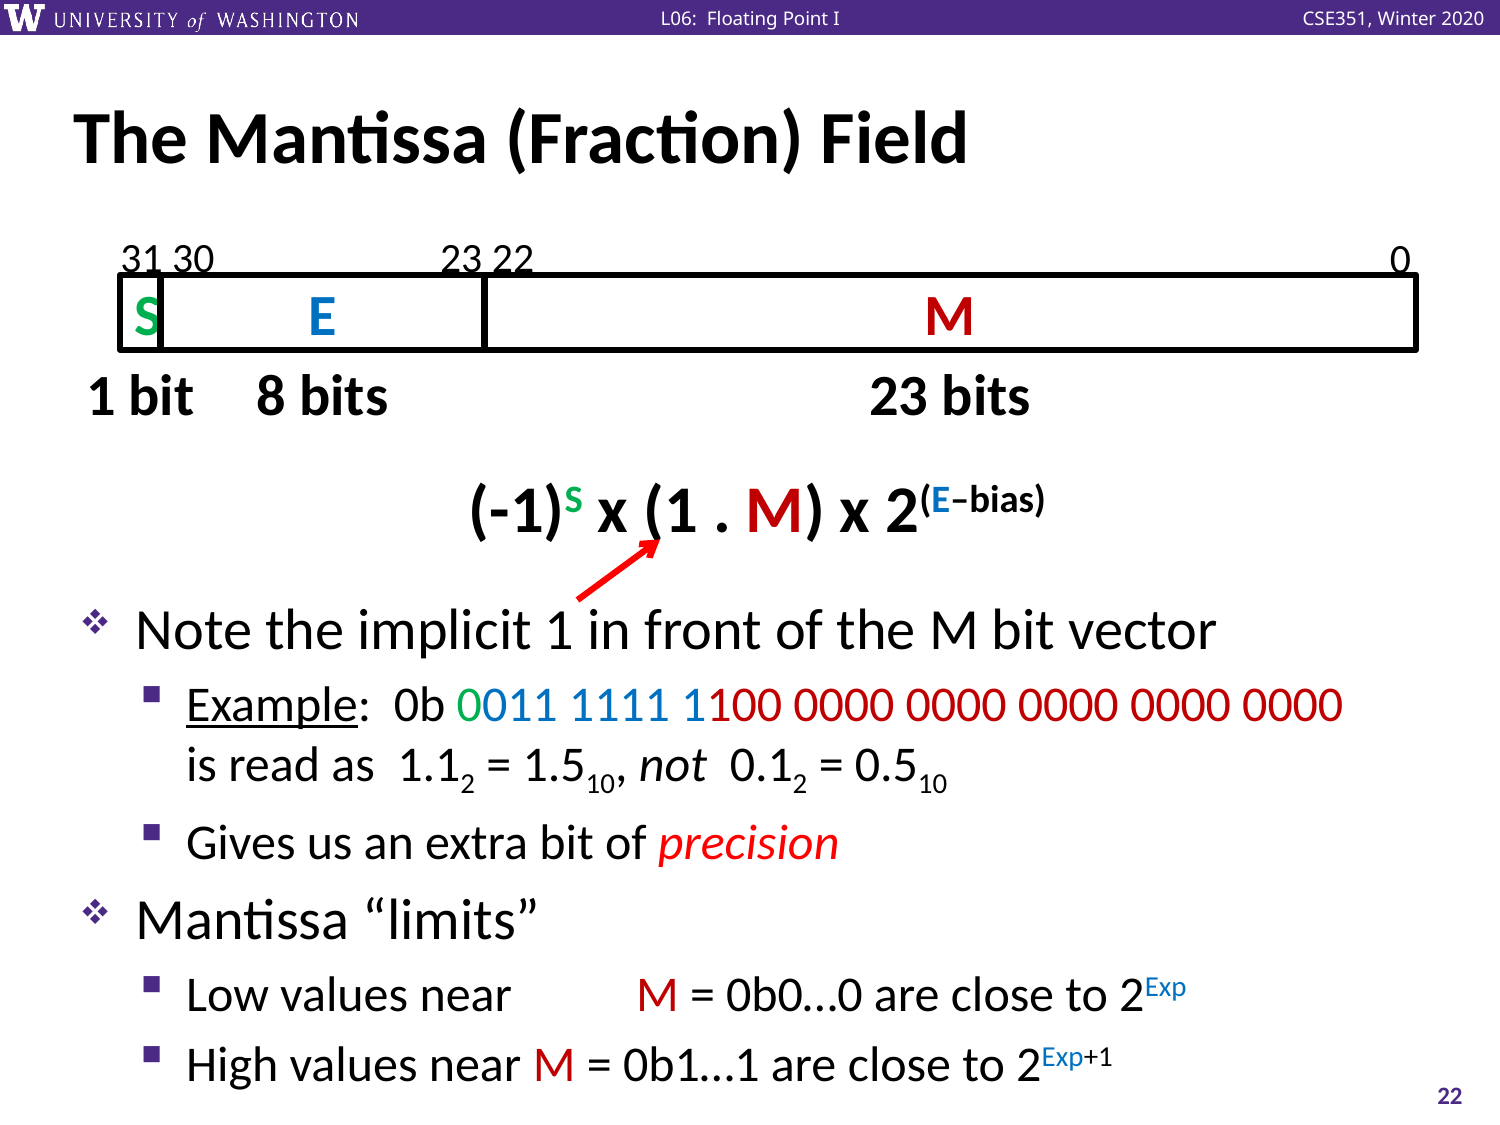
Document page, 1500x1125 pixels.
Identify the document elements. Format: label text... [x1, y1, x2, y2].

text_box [67, 223, 1427, 436]
list Note the implicit 1 in front of the M bit vector Example: 0b 0011 1111 1100 0000 0000 0000 0000 0000 is read as 1.12 = 1.510, not 0.12 = 0.510 Gives us an extra bit of precision Mantissa “limits” Low values near M = 0b0…0 are close to 2Exp High values near M = 0b1…1 are close to 2Exp+1 [64, 549, 1438, 1040]
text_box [577, 539, 661, 601]
slide_number 22 [1400, 1065, 1500, 1125]
list Note the implicit 1 in front of the M bit vector Example: 0b 0011 1111 1100 0000 0000 0000 0000 0000 is read as 1.12 = 1.510, not 0.12 = 0.510 Gives us an extra bit of precision Mantissa “limits” Low values near M = 0b0…0 are close to 2Exp High values near M = 0b1…1 are close to 2Exp+1 [64, 223, 1438, 479]
text_box (-1)S x (1 . M) x 2(E–bias) [0, 479, 1500, 549]
title The Mantissa (Fraction) Field [58, 71, 1438, 197]
picture [4, 4, 358, 32]
